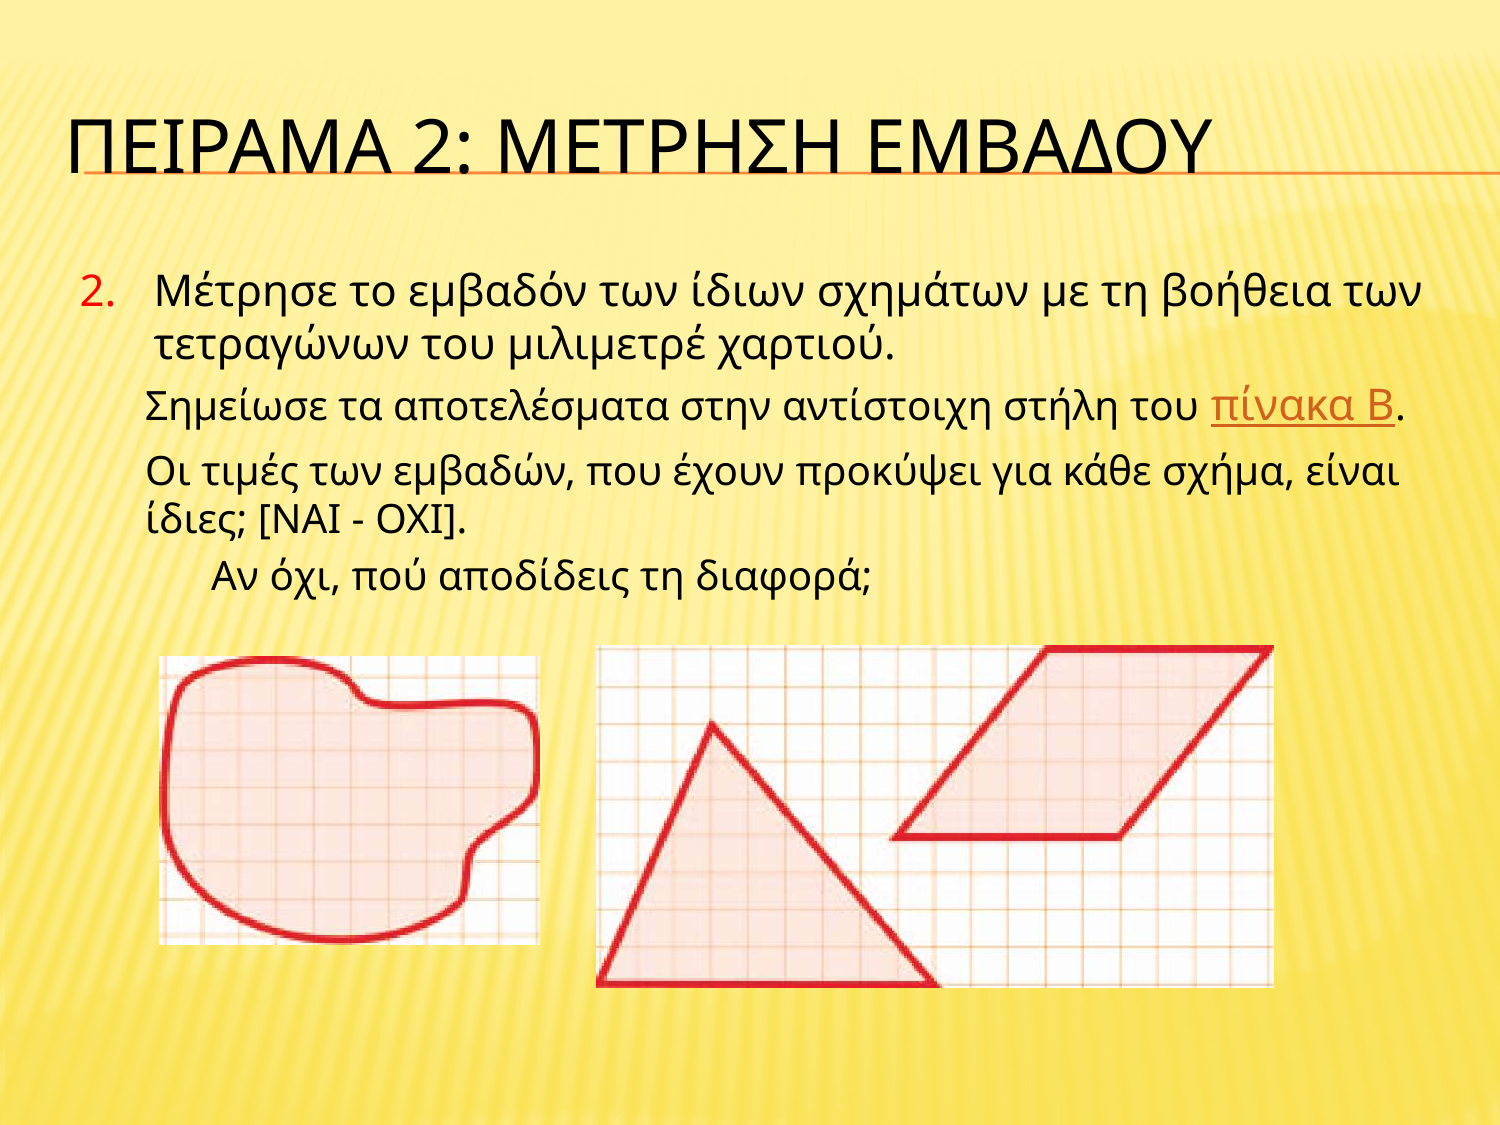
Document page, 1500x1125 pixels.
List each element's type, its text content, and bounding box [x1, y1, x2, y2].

picture [596, 644, 1274, 988]
title Πειραμα 2: Μετρηση εμβαδου [50, 75, 1475, 213]
list Μέτρησε το εμβαδόν των ίδιων σχημάτων με τη βοήθεια των τετραγώνων του μιλιμετρέ χαρτιού. Σημείωσε τα αποτελέσματα στην αντίστοιχη στήλη του πίνακα Β. Οι τιμές των εμβαδών, που έχουν προκύψει για κάθε σχήμα, είναι ίδιες; [ΝΑΙ - ΟΧΙ]. Αν όχι, πού αποδίδεις τη διαφορά; [64, 255, 1480, 610]
picture [159, 656, 540, 946]
